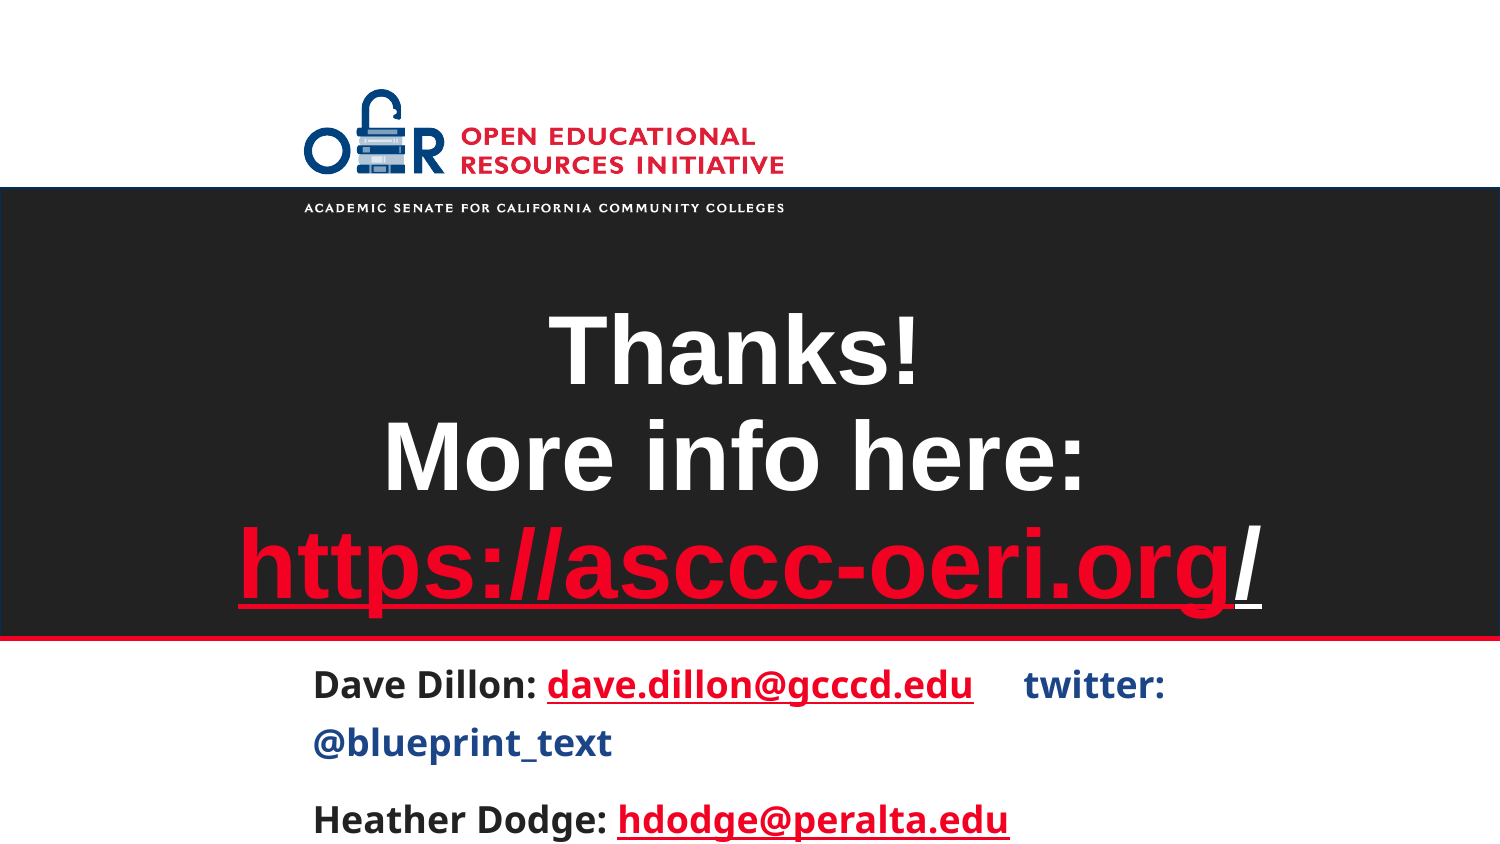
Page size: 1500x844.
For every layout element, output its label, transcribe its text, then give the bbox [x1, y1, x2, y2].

subtitle Dave Dillon: dave.dillon@gcccd.edu twitter: @blueprint_text Heather Dodge: hdodge@peralta.edu [297, 638, 1361, 759]
picture [278, 71, 815, 238]
title Thanks! More info here: https://asccc-oeri.org/ [218, 400, 1282, 620]
